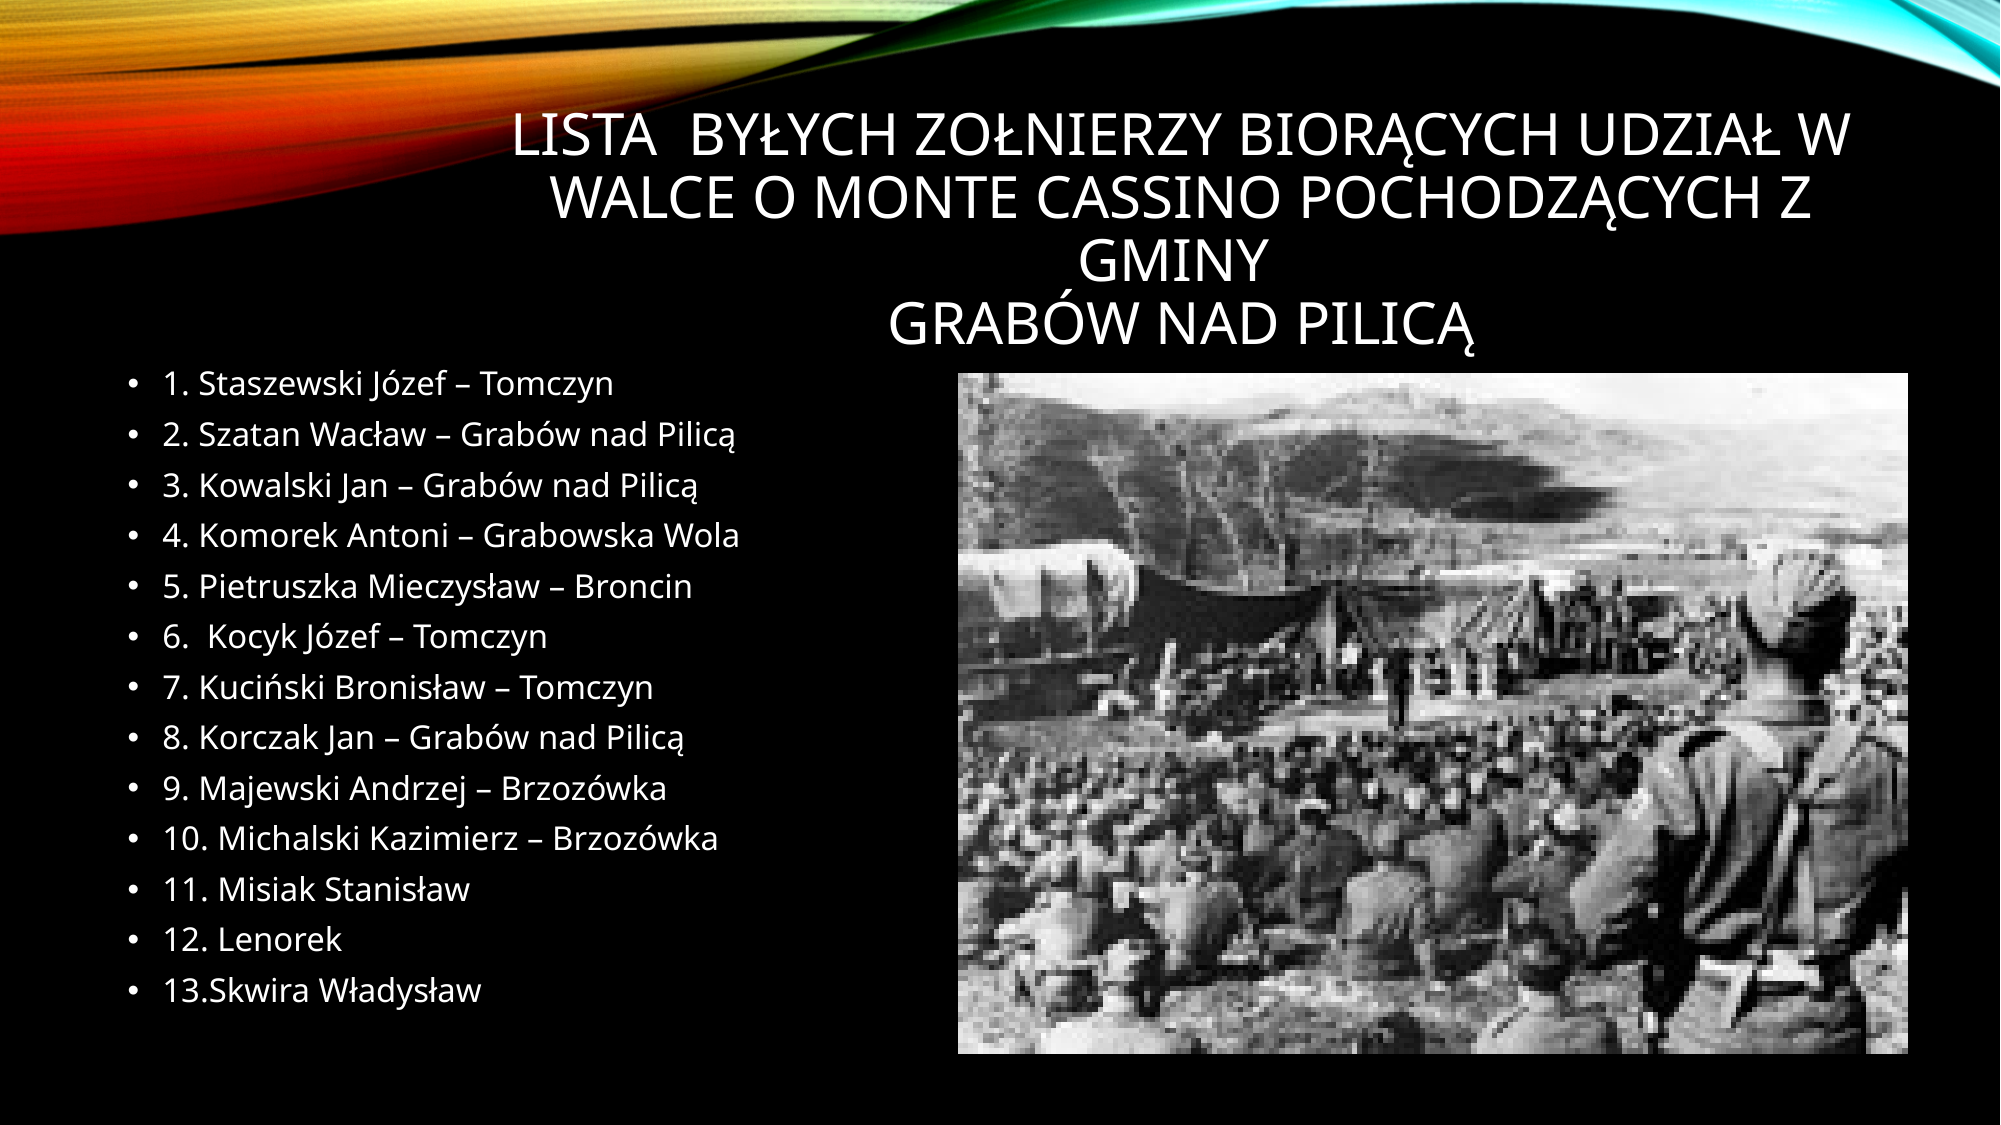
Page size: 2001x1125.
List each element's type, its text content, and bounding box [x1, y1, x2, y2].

title LISTA BYŁYCH ZOŁNIERZY BIORĄCYCH UDZIAŁ W WALCE O MONTE CASSINO POCHODZĄCYCH Z GMINY GRABÓW NAD PILICĄ [474, 125, 1888, 338]
picture [0, 0, 2000, 237]
picture [957, 373, 1908, 1054]
list 1. Staszewski Józef – Tomczyn 2. Szatan Wacław – Grabów nad Pilicą 3. Kowalski Jan – Grabów nad Pilicą 4. Komorek Antoni – Grabowska Wola 5. Pietruszka Mieczysław – Broncin 6. Kocyk Józef – Tomczyn 7. Kuciński Bronisław – Tomczyn 8. Korczak Jan – Grabów nad Pilicą 9. Majewski Andrzej – Brzozówka 10. Michalski Kazimierz – Brzozówka 11. Misiak Stanisław 12. Lenorek 13.Skwira Władysław [112, 360, 1888, 1021]
